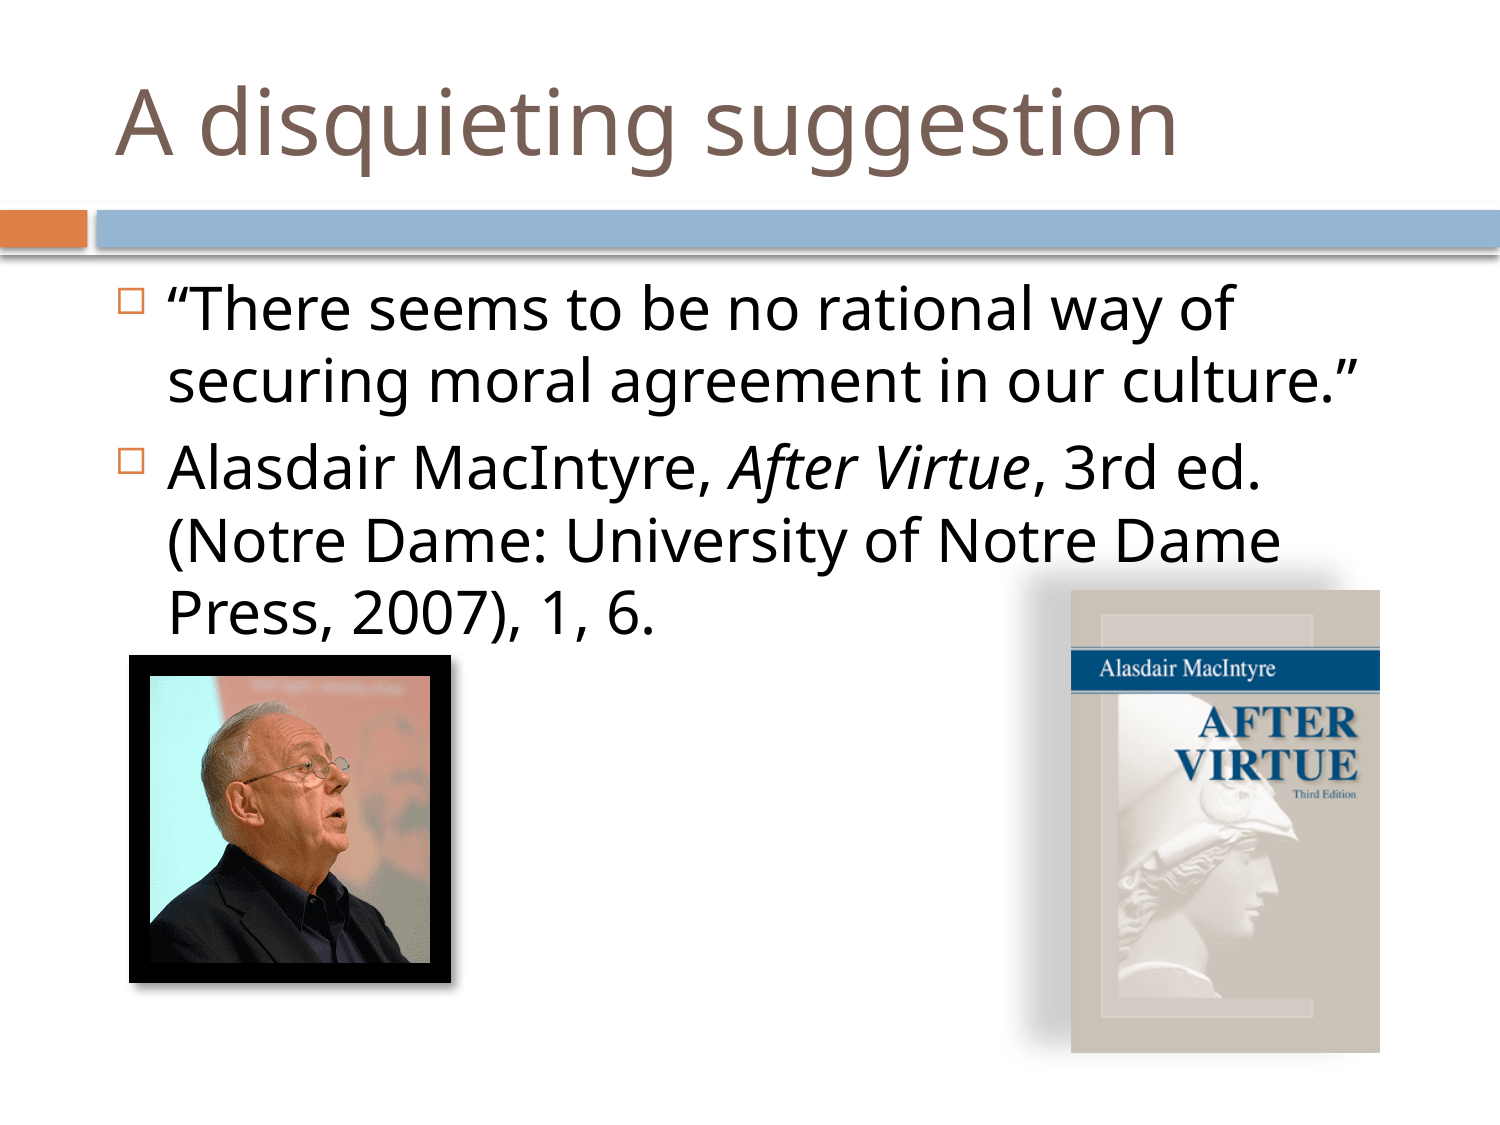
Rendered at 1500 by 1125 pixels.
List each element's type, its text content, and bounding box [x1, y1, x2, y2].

title A disquieting suggestion [100, 37, 1438, 200]
list “There seems to be no rational way of securing moral agreement in our culture.” Alasdair MacIntyre, After Virtue, 3rd ed. (Notre Dame: University of Notre Dame Press, 2007), 1, 6. [100, 262, 1438, 1000]
picture [149, 675, 431, 963]
picture [1070, 589, 1380, 1054]
